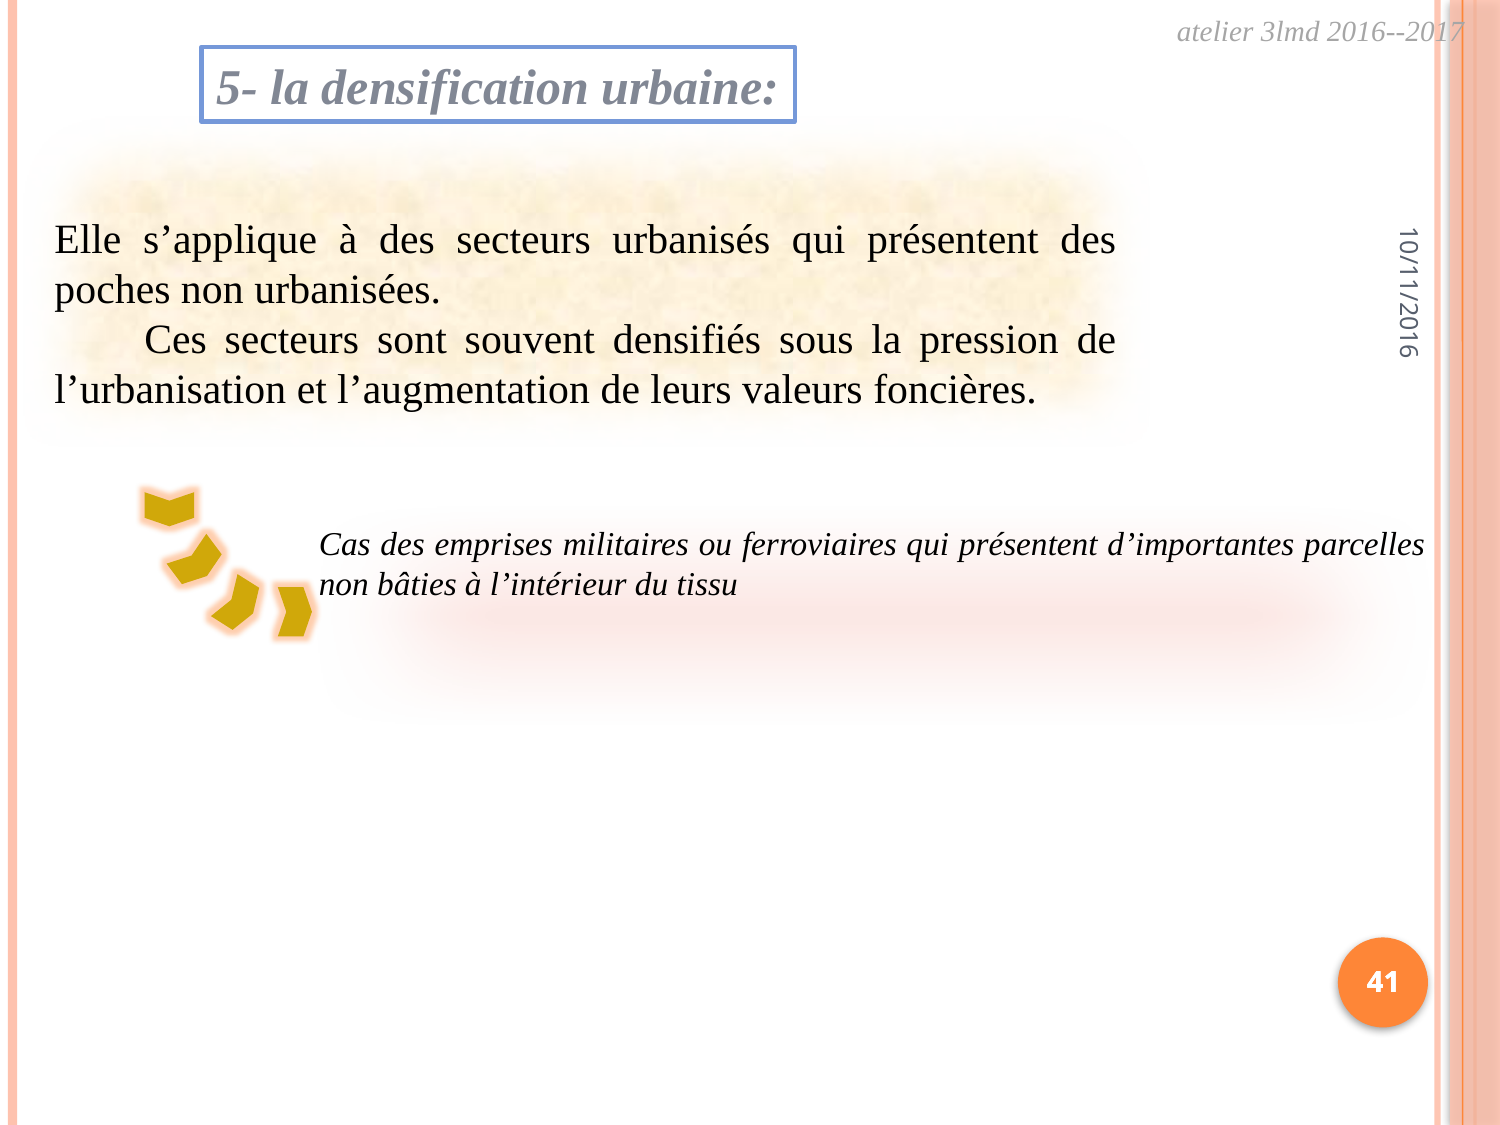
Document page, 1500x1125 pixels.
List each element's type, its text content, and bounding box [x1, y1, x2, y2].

text_box 5- la densification urbaine: [199, 45, 797, 124]
text_box [275, 584, 314, 639]
text_box Elle s’applique à des secteurs urbanisés qui présentent des poches non urbanisées. Ces secteurs sont souvent densifiés sous la pression de l’urbanisation et l’augmentation de leurs valeurs foncières. [110, 204, 1064, 362]
text_box [208, 572, 262, 632]
text_box [164, 531, 224, 587]
text_box [142, 490, 197, 529]
text_box atelier 3lmd 2016--2017 [1162, 0, 1500, 60]
text_box 41 [1333, 940, 1434, 1027]
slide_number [1378, 43, 1442, 374]
